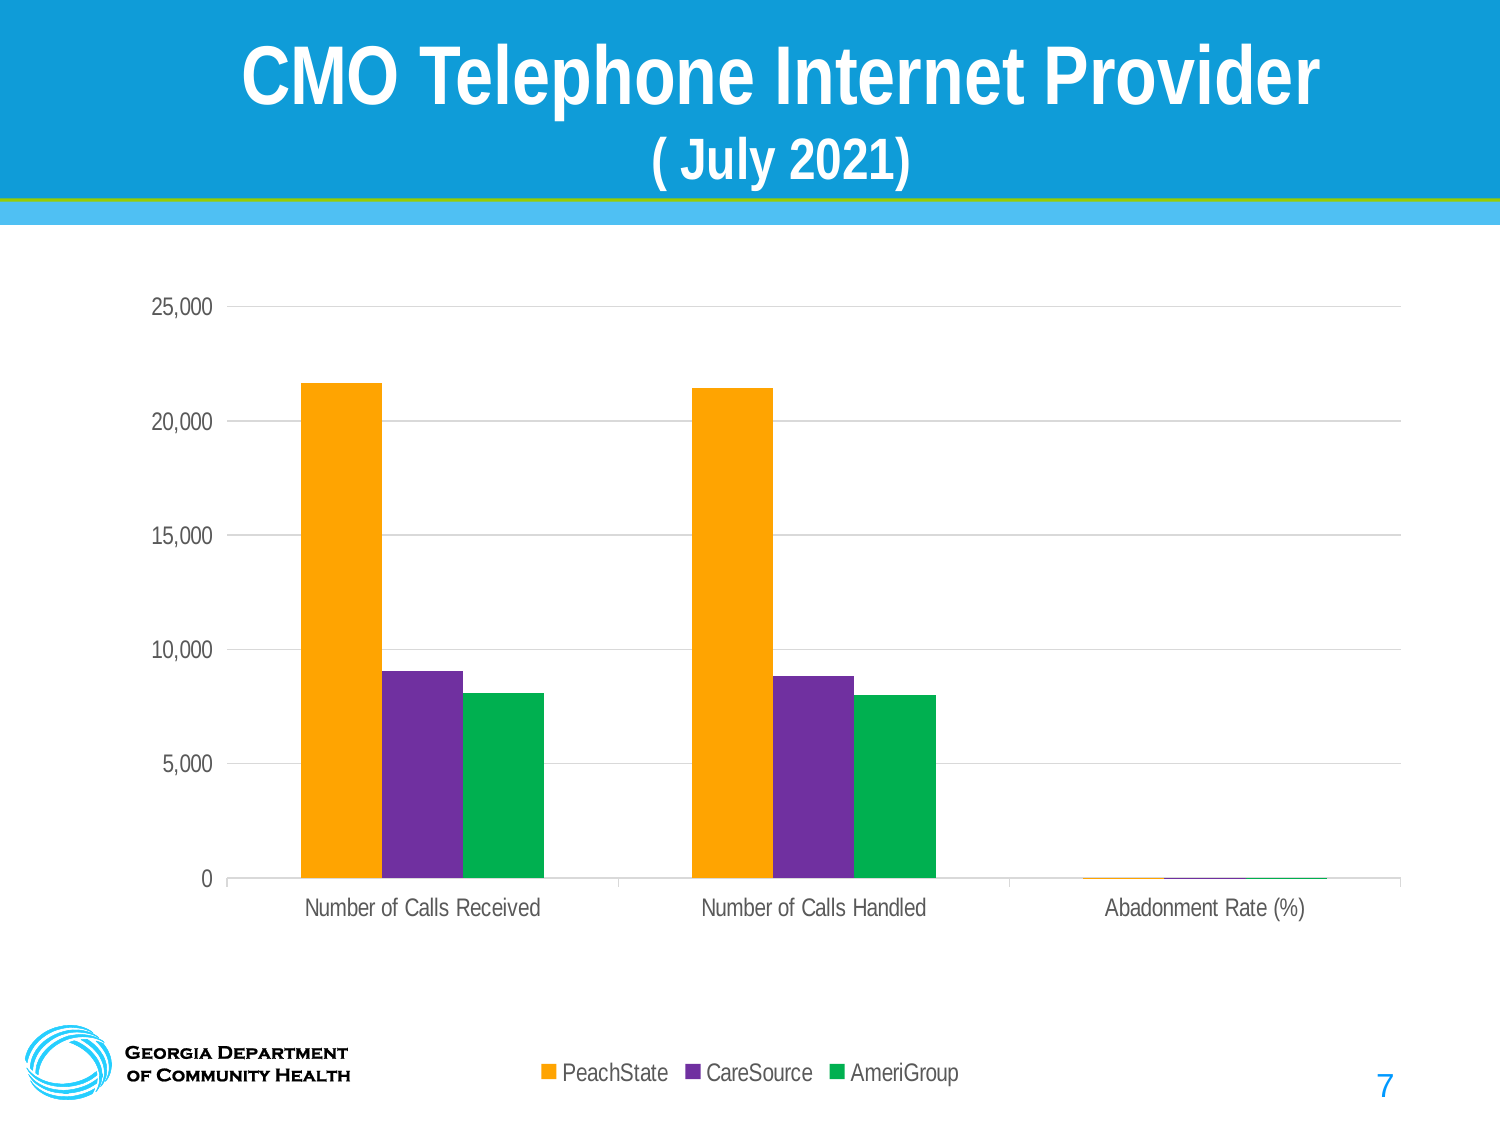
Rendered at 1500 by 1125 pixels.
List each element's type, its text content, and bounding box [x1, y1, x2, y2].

chart [74, 277, 1426, 1092]
title CMO Telephone Internet Provider ( July 2021) [75, 24, 1488, 188]
